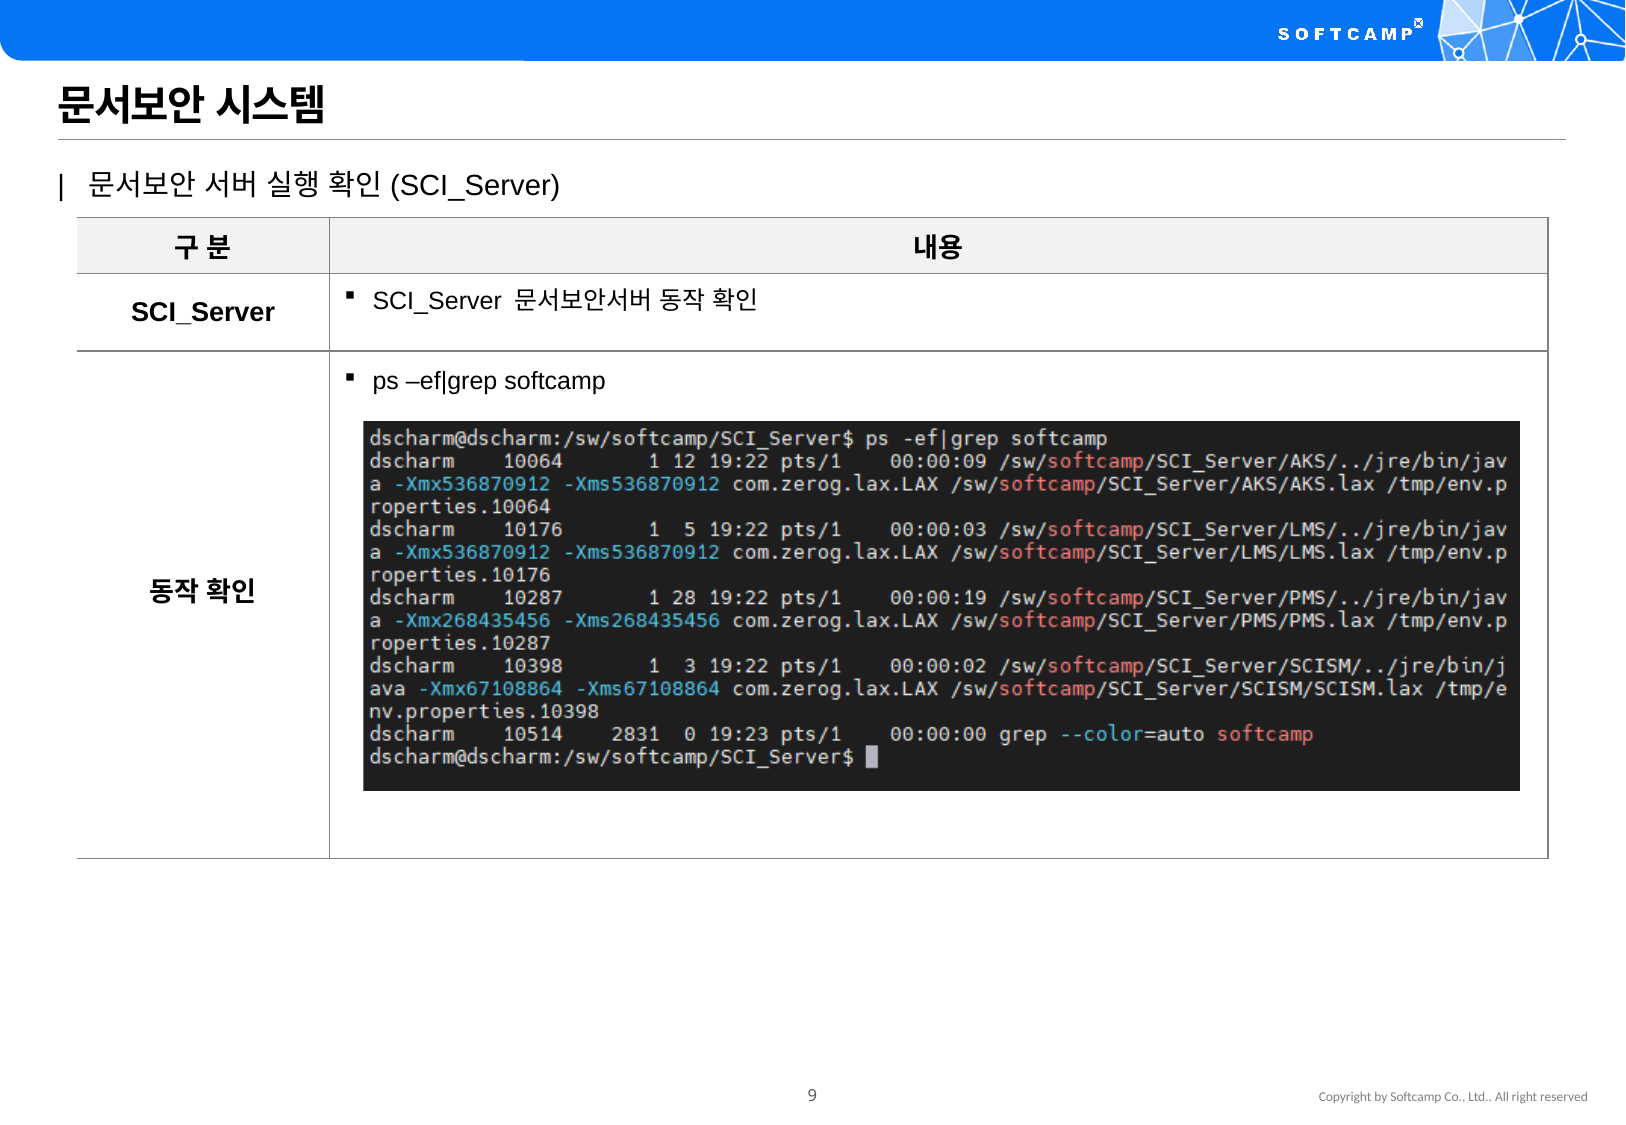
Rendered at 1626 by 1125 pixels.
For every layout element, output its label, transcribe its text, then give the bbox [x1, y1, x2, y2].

table_cell 동작 확인 [77, 352, 329, 858]
table_header 내용 [330, 218, 1547, 273]
picture [362, 421, 1520, 791]
table_cell SCI_Server 문서보안서버 동작 확인 [330, 274, 1547, 350]
table_cell SCI_Server [77, 274, 329, 350]
picture [524, 0, 1625, 61]
text_box | 문서보안 서버 실행 확인(SCI_Server) [39, 162, 1586, 201]
title 문서보안 시스템 [42, 69, 1569, 146]
table_cell ps –ef|grep softcamp [330, 352, 1547, 858]
table_header 구 분 [77, 218, 329, 273]
